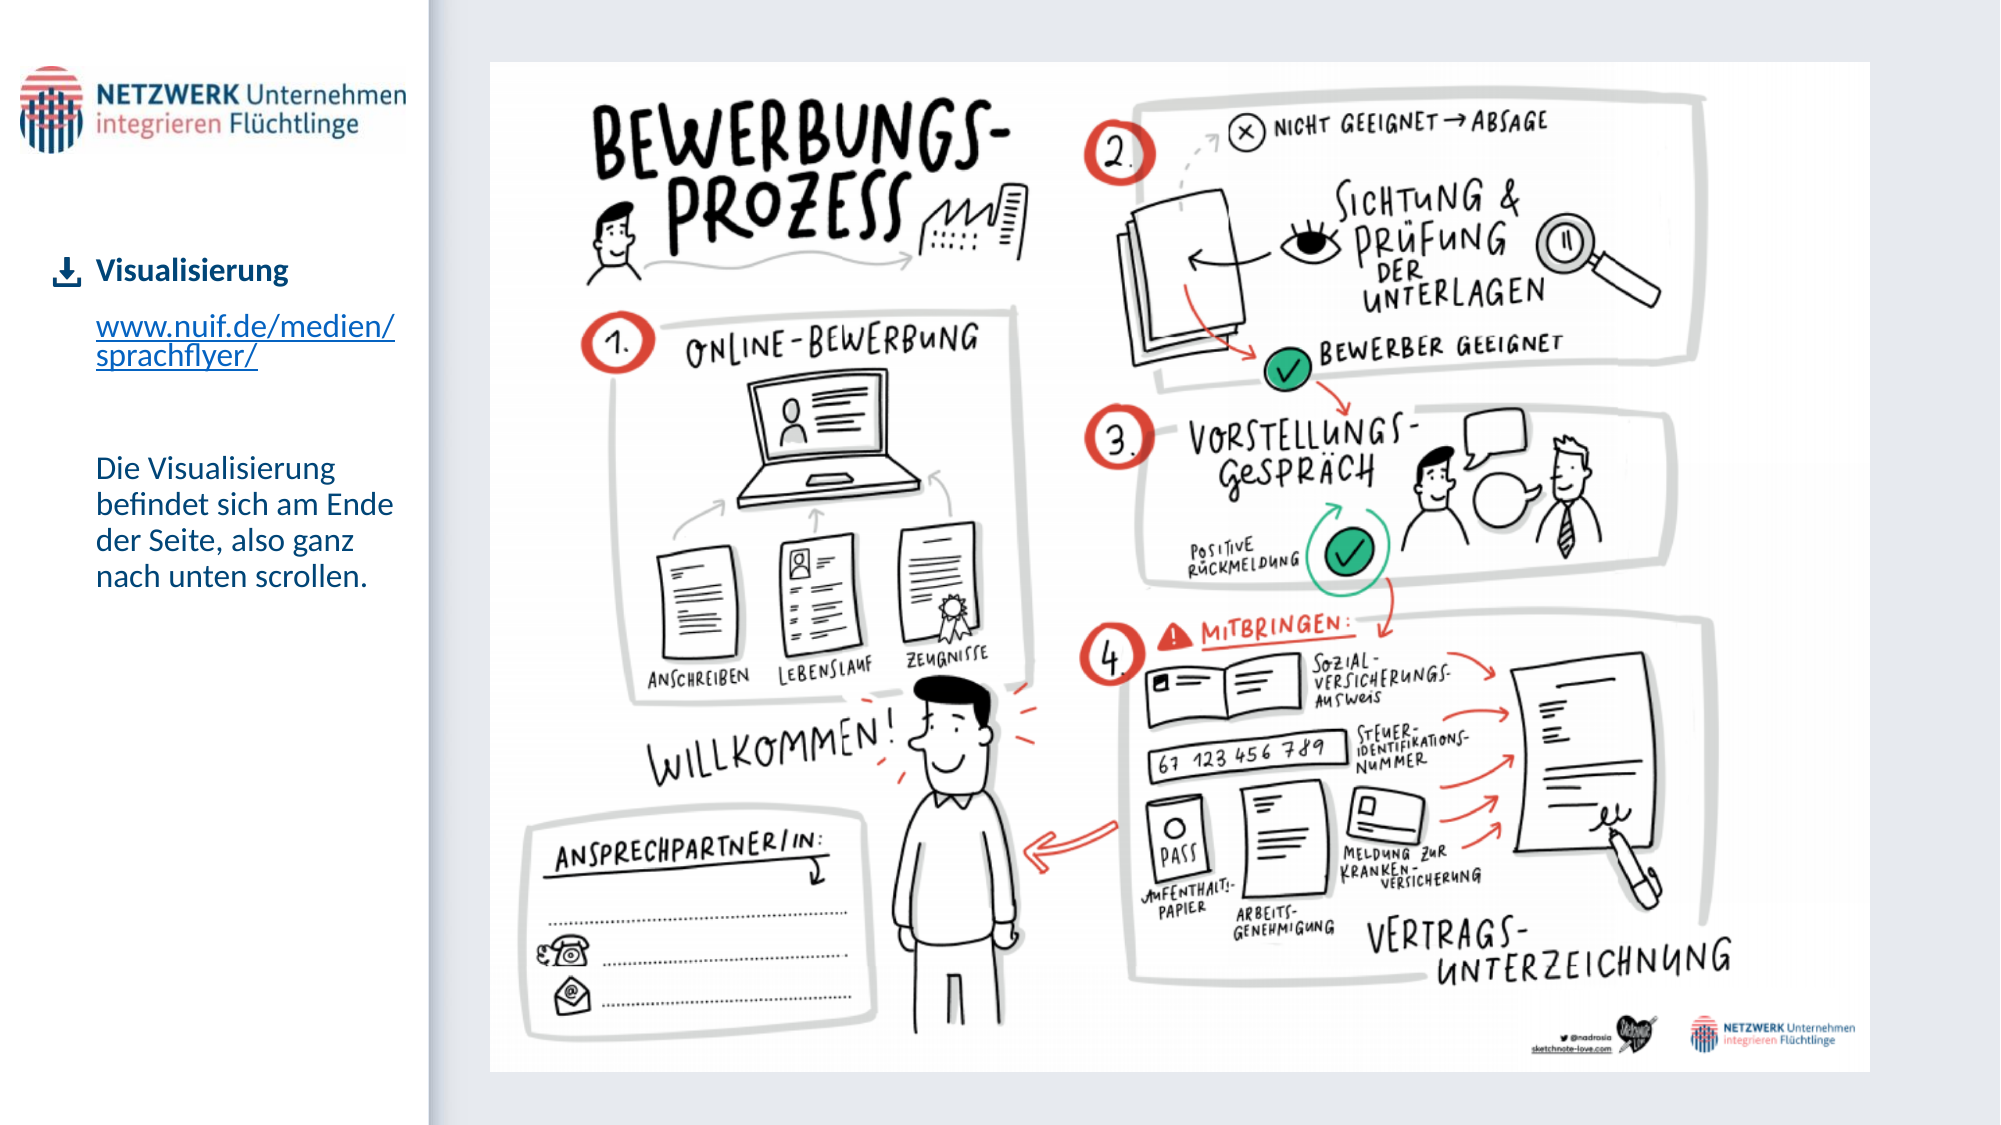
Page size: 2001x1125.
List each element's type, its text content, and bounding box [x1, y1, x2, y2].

text_box Visualisierung www.nuif.de/medien/sprachflyer/ Die Visualisierung befindet sich am Ende der Seite, also ganz nach unten scrollen. [81, 244, 412, 749]
picture [20, 66, 406, 154]
picture [428, 0, 2000, 1125]
picture [52, 257, 82, 287]
